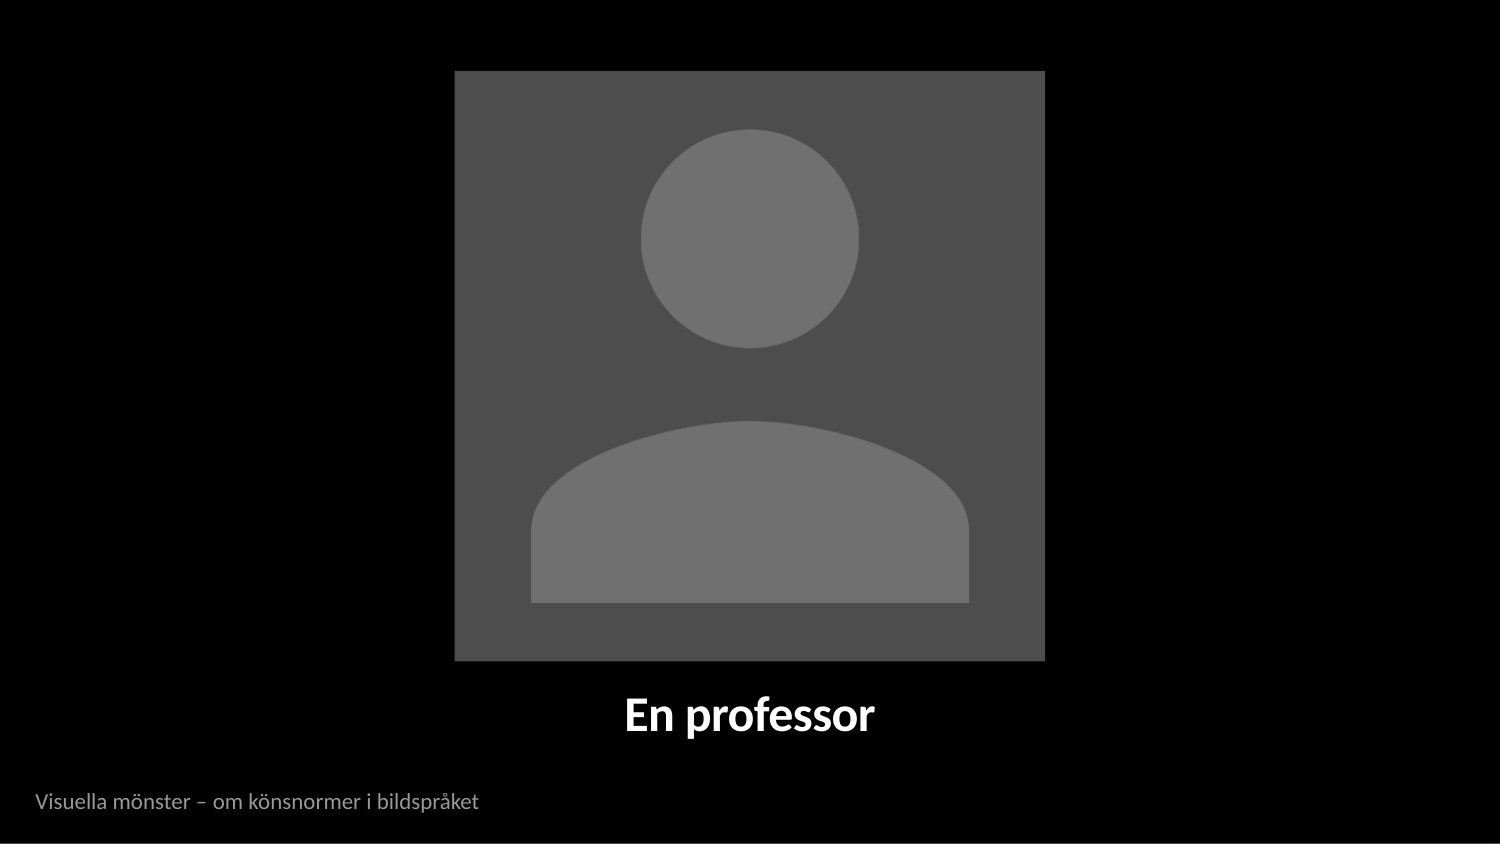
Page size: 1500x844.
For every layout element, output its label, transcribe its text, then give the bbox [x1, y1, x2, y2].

text_box Visuella mönster – om könsnormer i bildspråket [0, 791, 1500, 844]
text_box [0, 0, 1500, 661]
picture [531, 129, 969, 603]
text_box [454, 70, 1046, 661]
text_box En professor [0, 661, 1500, 791]
